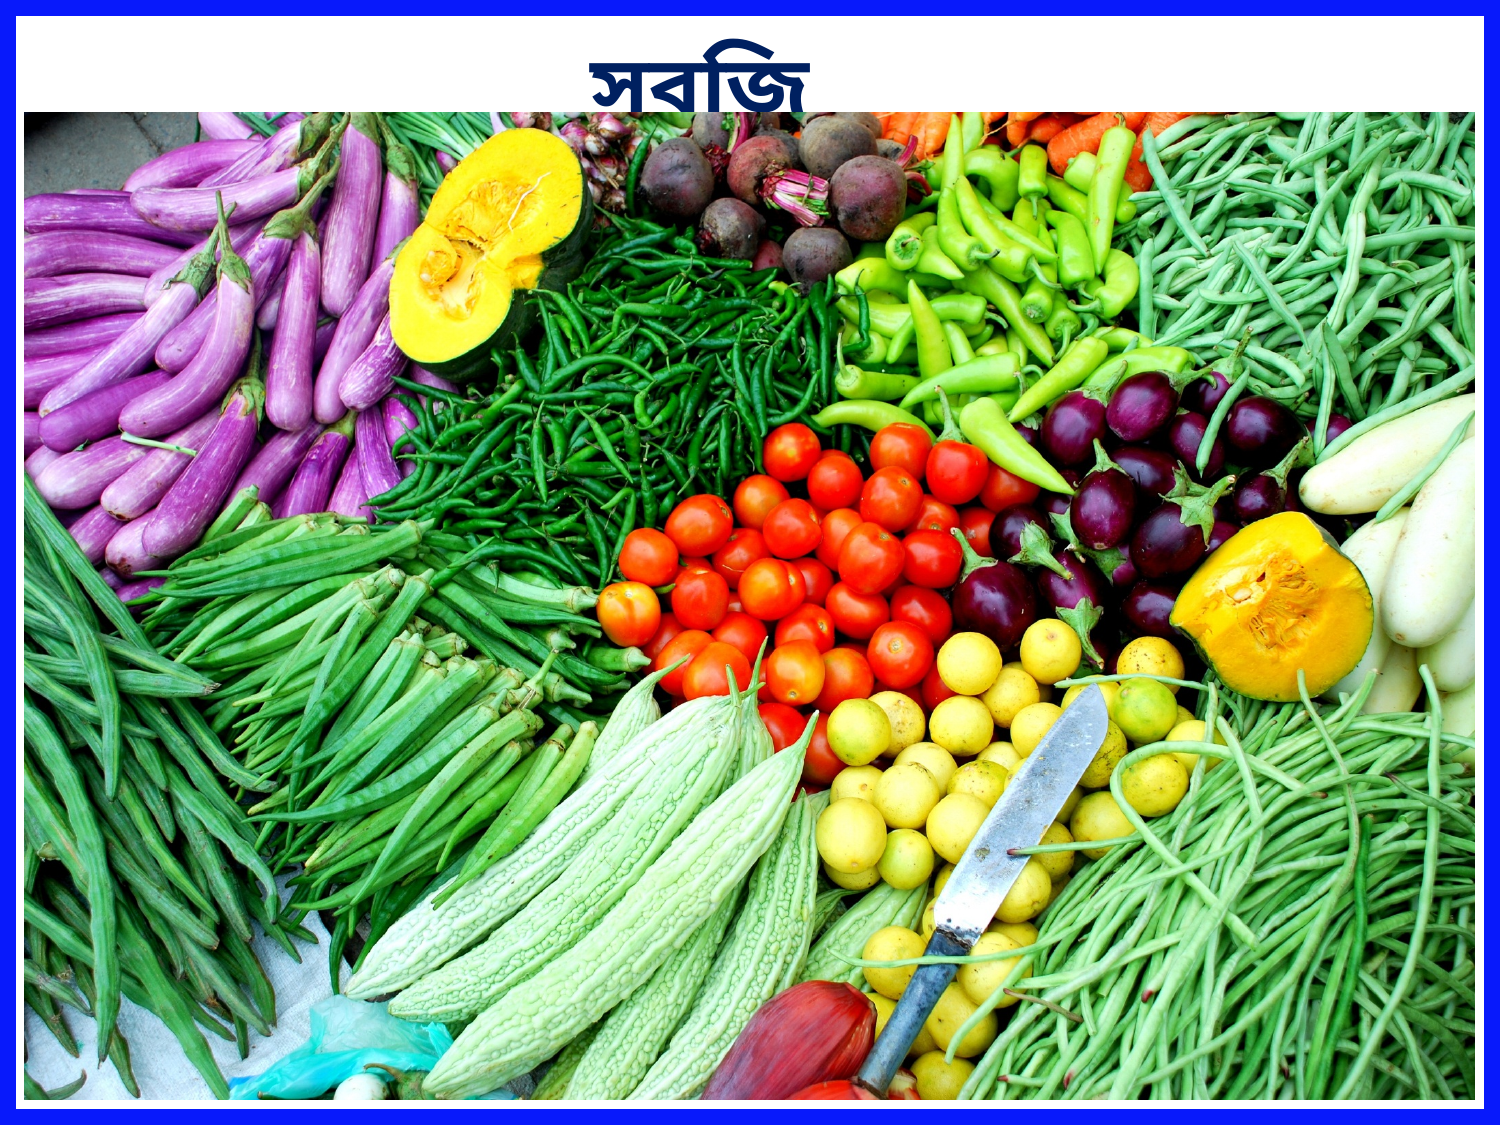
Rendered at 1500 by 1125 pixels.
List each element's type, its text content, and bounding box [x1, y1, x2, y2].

picture [24, 112, 1476, 1101]
text_box সবজি [425, 24, 975, 110]
text_box [0, 0, 1500, 1125]
